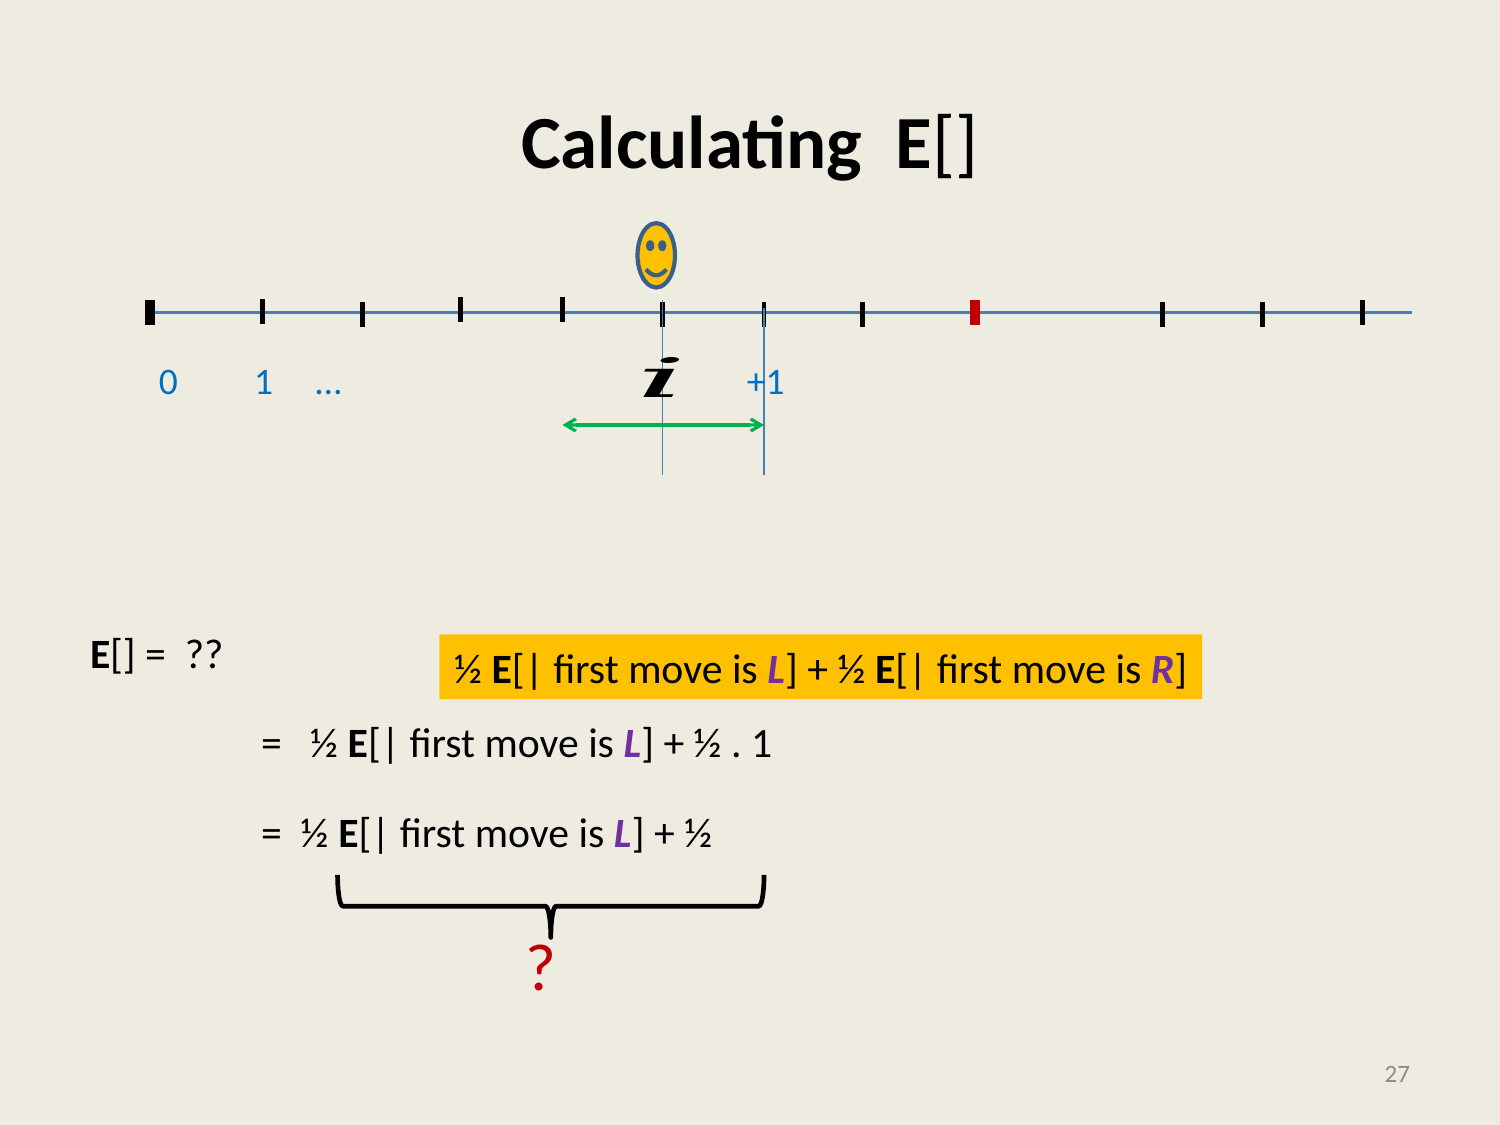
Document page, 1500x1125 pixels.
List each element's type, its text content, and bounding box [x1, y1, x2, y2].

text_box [337, 874, 765, 1013]
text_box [137, 297, 1413, 411]
text_box [635, 221, 678, 290]
slide_number 27 [1074, 1042, 1425, 1103]
